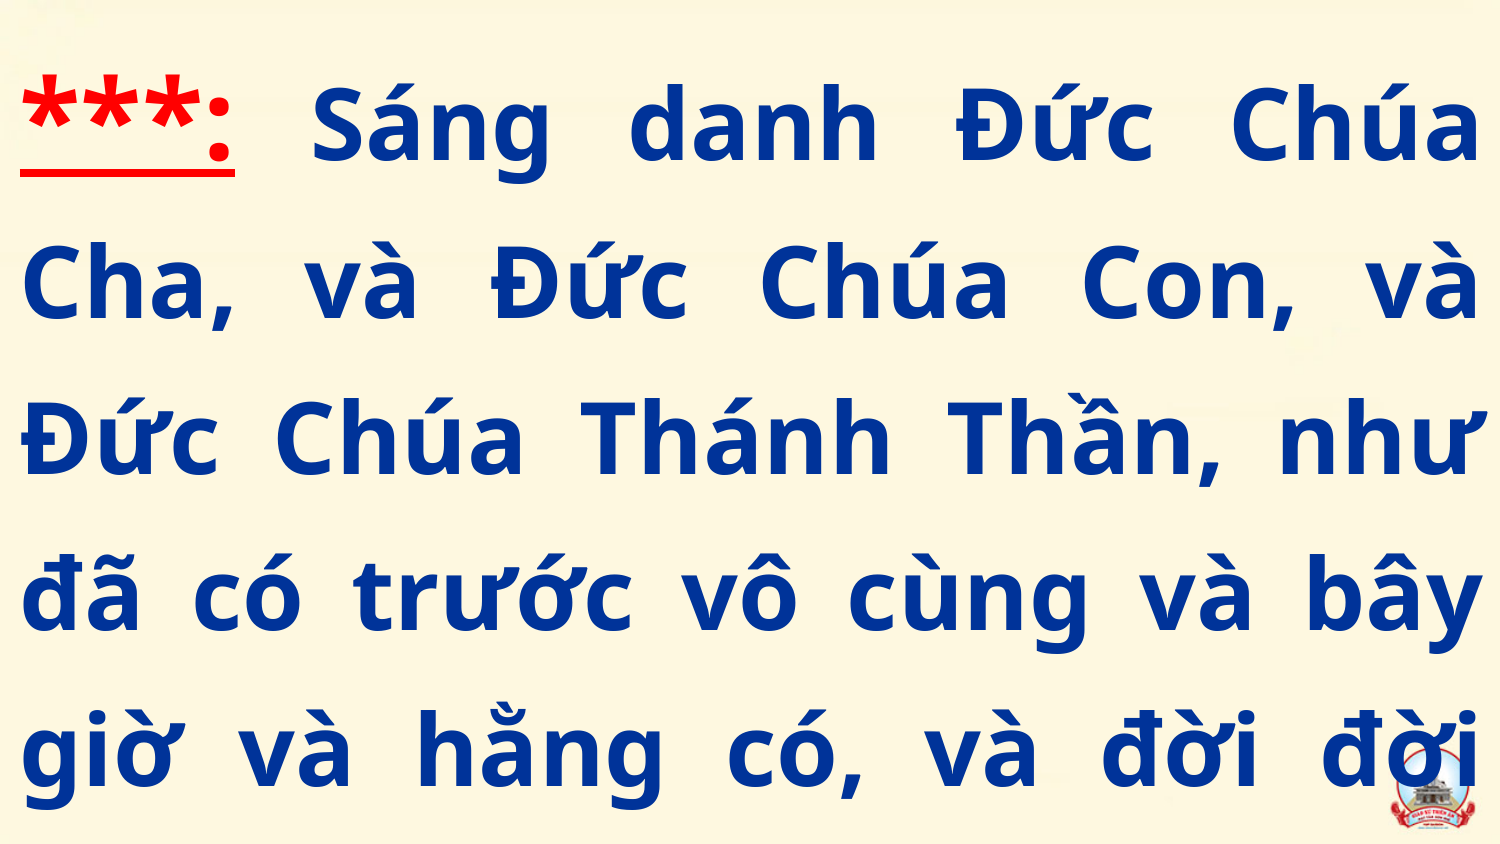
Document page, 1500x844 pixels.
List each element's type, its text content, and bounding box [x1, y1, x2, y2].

list ***: Sáng danh Đức Chúa Cha, và Đức Chúa Con, và Đức Chúa Thánh Thần, như đã có trước vô cùng và bây giờ và hằng có, và đời đời chẳng cùng. Amen. [0, 0, 1500, 844]
